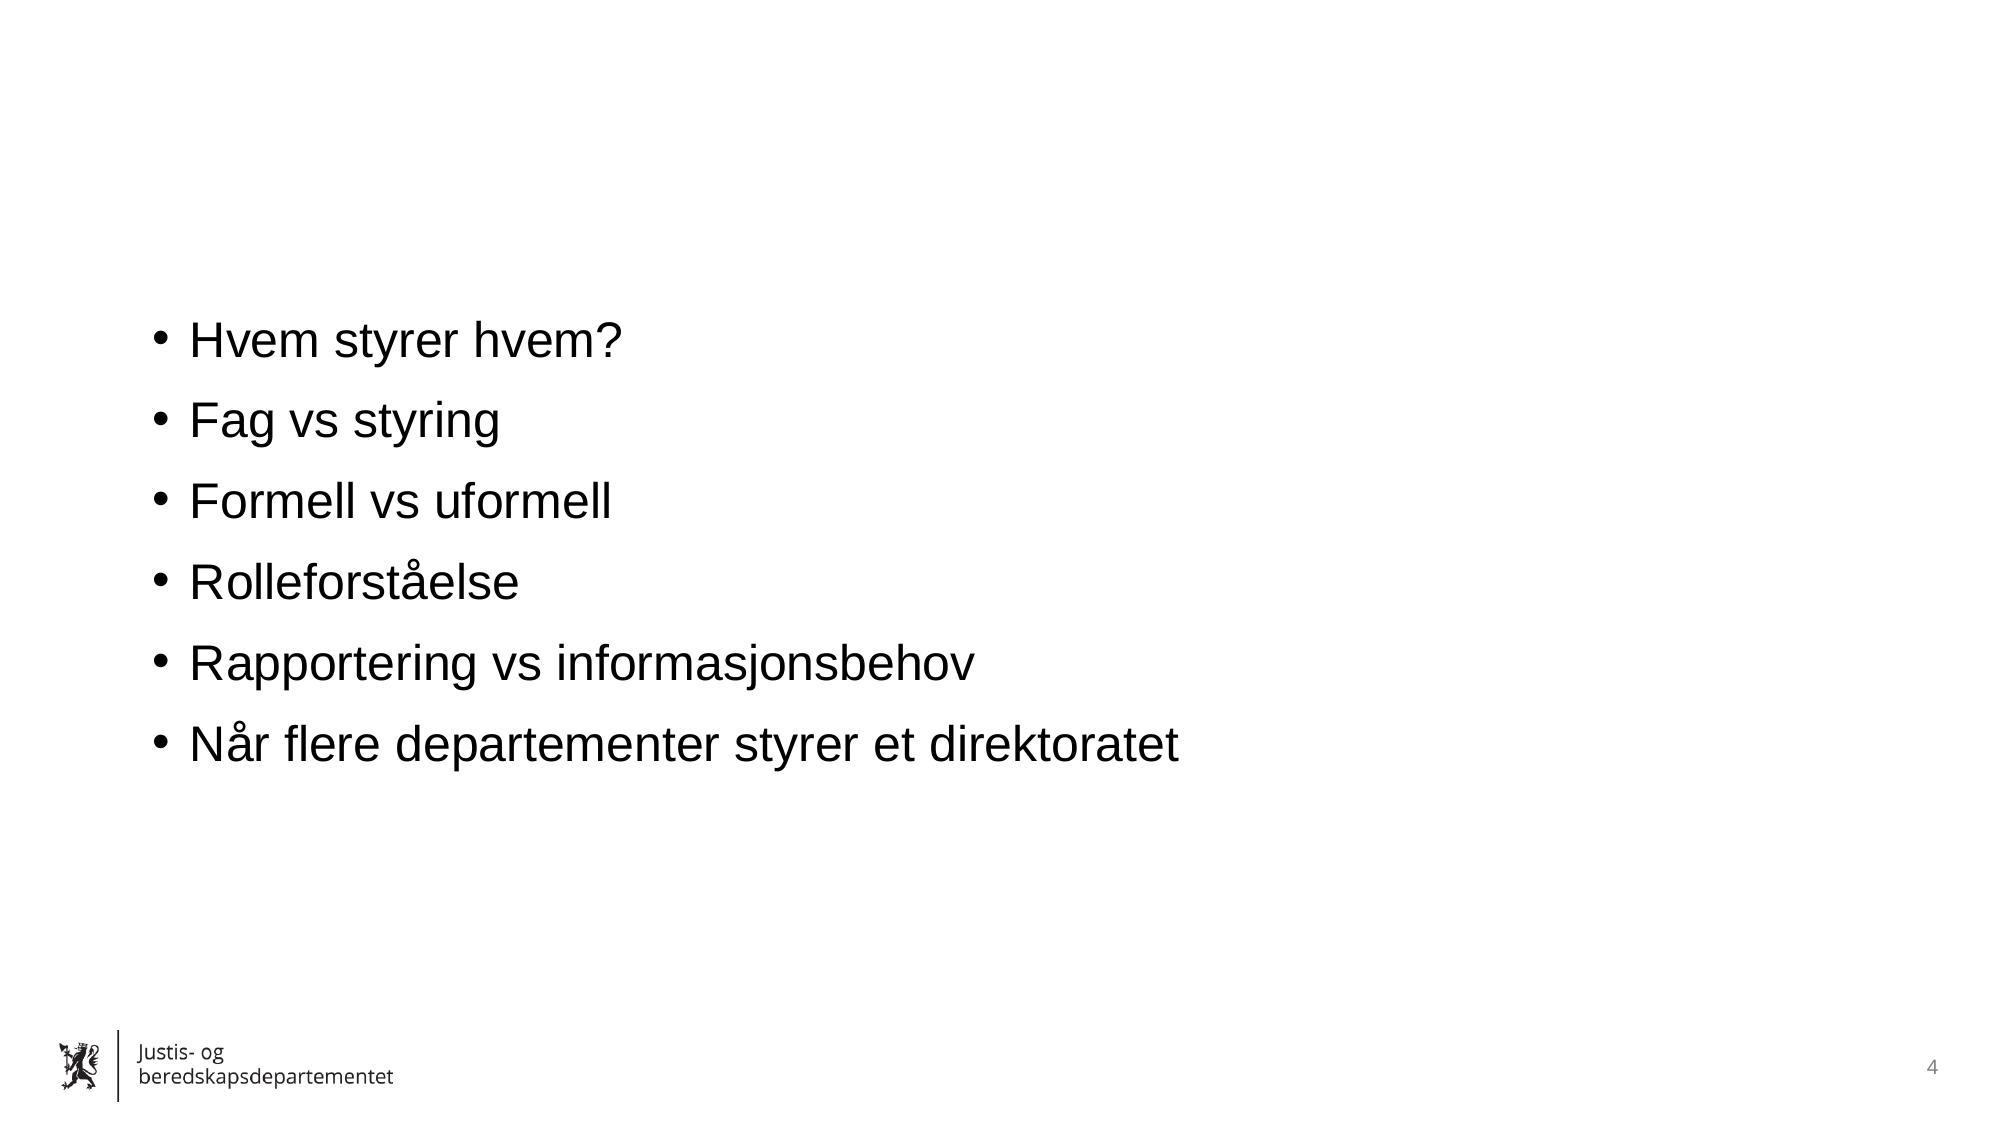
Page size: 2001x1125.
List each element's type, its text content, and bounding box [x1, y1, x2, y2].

list Hvem styrer hvem? Fag vs styring Formell vs uformell Rolleforståelse Rapportering vs informasjonsbehov Når flere departementer styrer et direktoratet [137, 299, 1614, 1014]
slide_number 4 [1895, 1036, 1970, 1096]
picture [59, 1030, 393, 1102]
